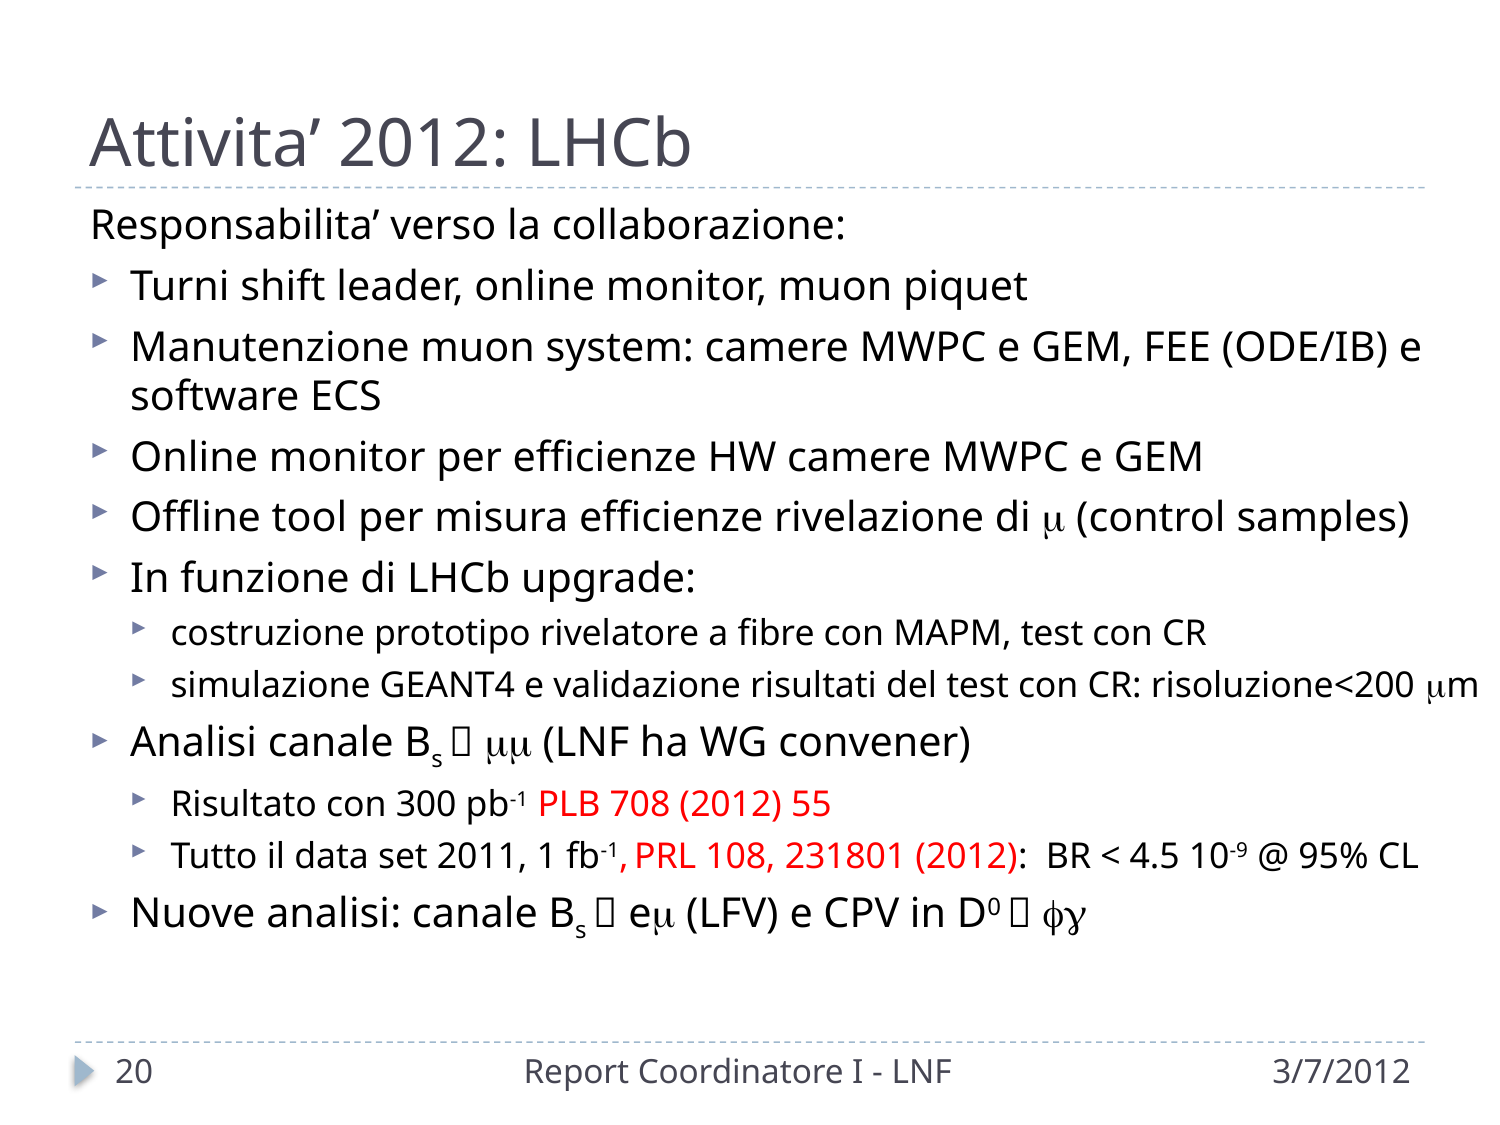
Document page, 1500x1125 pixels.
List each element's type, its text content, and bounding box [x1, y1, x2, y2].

slide_number 20 [100, 1042, 425, 1103]
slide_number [1051, 1042, 1426, 1103]
footer Report Coordinatore I - LNF [425, 1042, 1051, 1103]
list Responsabilita’ verso la collaborazione: Turni shift leader, online monitor, muon piquet Manutenzione muon system: camere MWPC e GEM, FEE (ODE/IB) e software ECS Online monitor per efficienze HW camere MWPC e GEM Offline tool per misura efficienze rivelazione di m (control samples) In funzione di LHCb upgrade: costruzione prototipo rivelatore a fibre con MAPM, test con CR simulazione GEANT4 e validazione risultati del test con CR: risoluzione<200 mm Analisi canale Bs  mm (LNF ha WG convener) Risultato con 300 pb-1 PLB 708 (2012) 55 Tutto il data set 2011, 1 fb-1, PRL 108, 231801 (2012): BR < 4.5 10-9 @ 95% CL Nuove analisi: canale Bs  em (LFV) e CPV in D0  fg [75, 191, 1500, 1002]
title Attivita’ 2012: LHCb [75, 24, 1466, 188]
